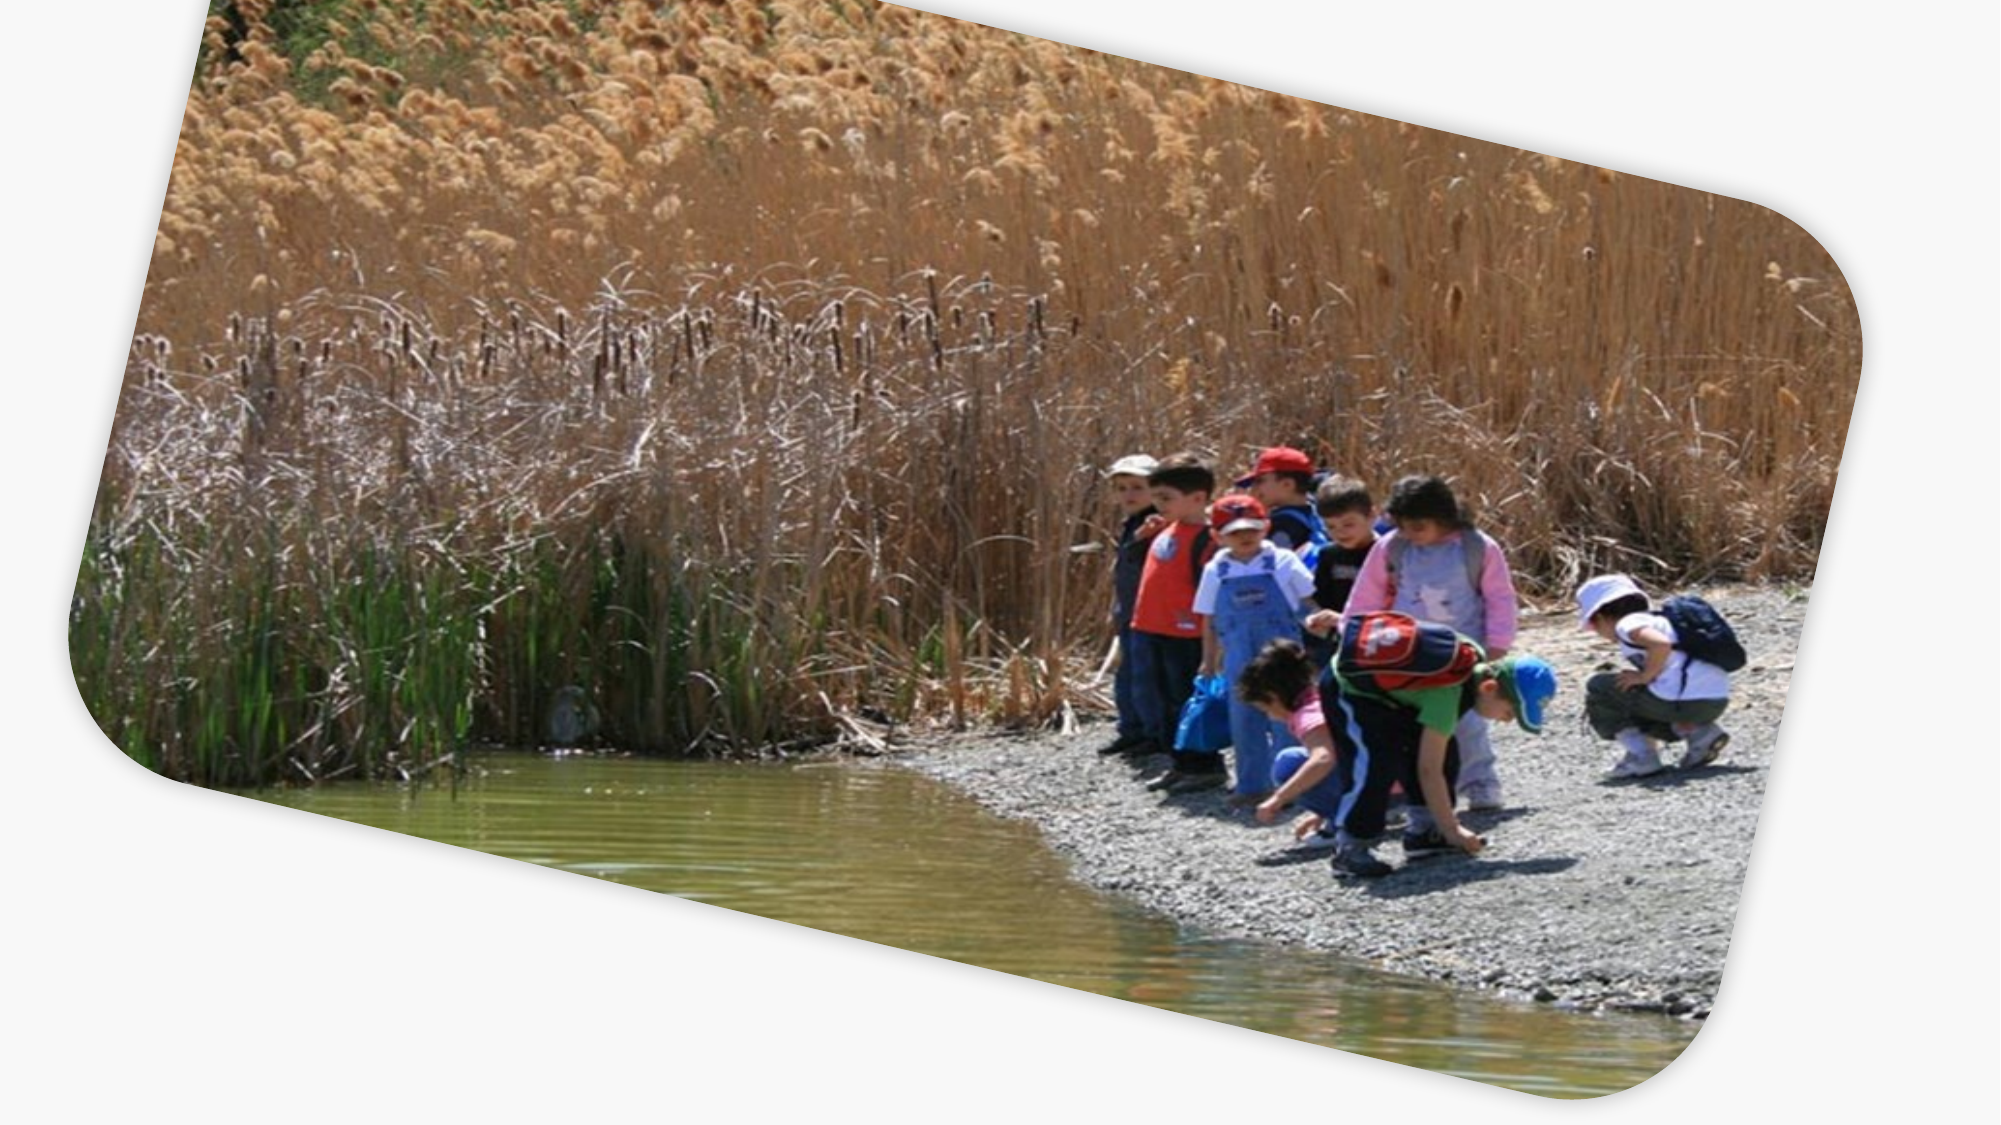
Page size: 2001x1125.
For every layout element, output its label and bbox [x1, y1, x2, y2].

picture [68, 0, 1863, 1100]
